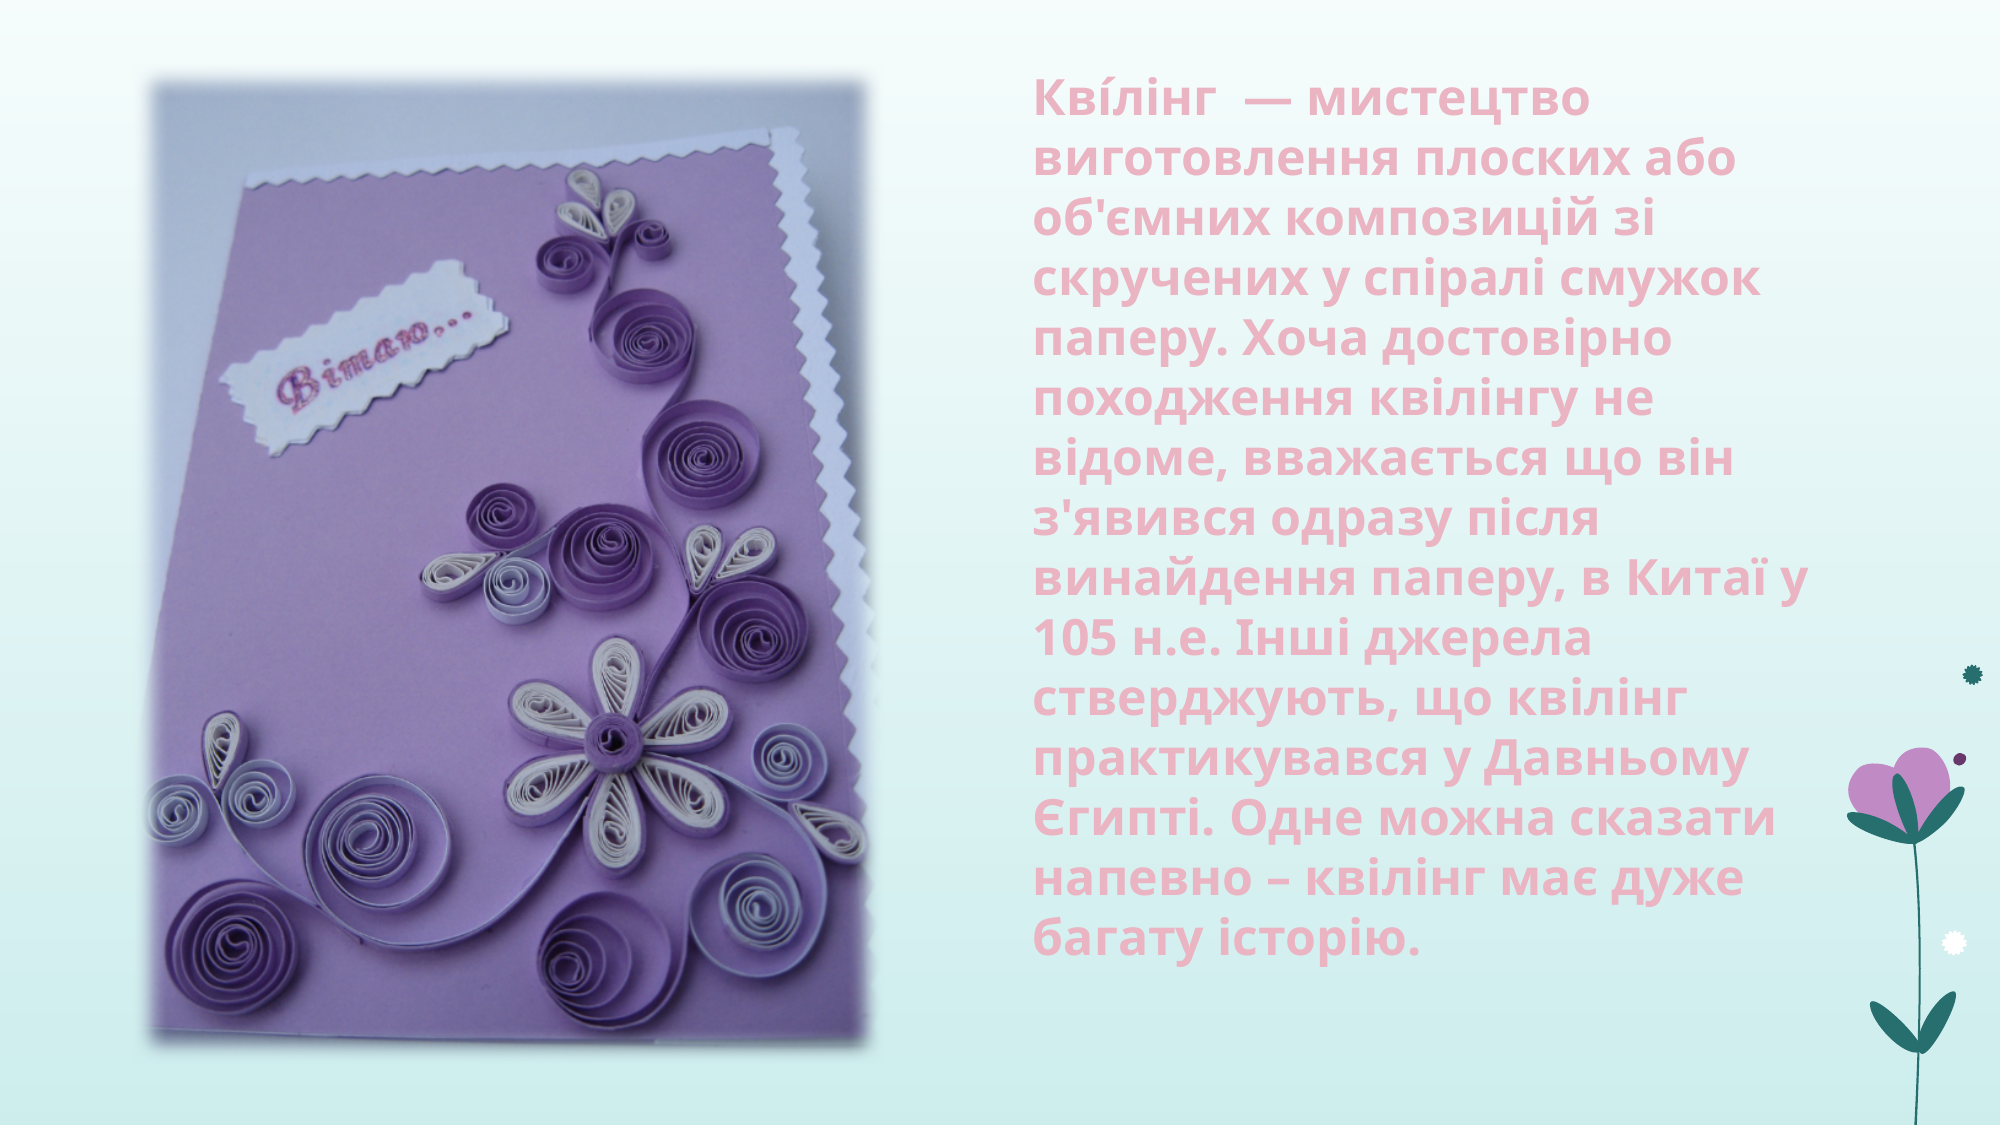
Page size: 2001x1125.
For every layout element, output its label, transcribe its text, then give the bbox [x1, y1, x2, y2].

text_box Кві́лінг — мистецтво виготовлення плоских або об'ємних композицій зі скручених у спіралі смужок паперу. Хоча достовірно походження квілінгу не відоме, вважається що він з'явився одразу після винайдення паперу, в Китаї у 105 н.е. Інші джерела стверджують, що квілінг практикувався у Давньому Єгипті. Одне можна сказати напевно – квілінг має дуже багату історію. [1018, 58, 1838, 973]
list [133, 63, 884, 1064]
